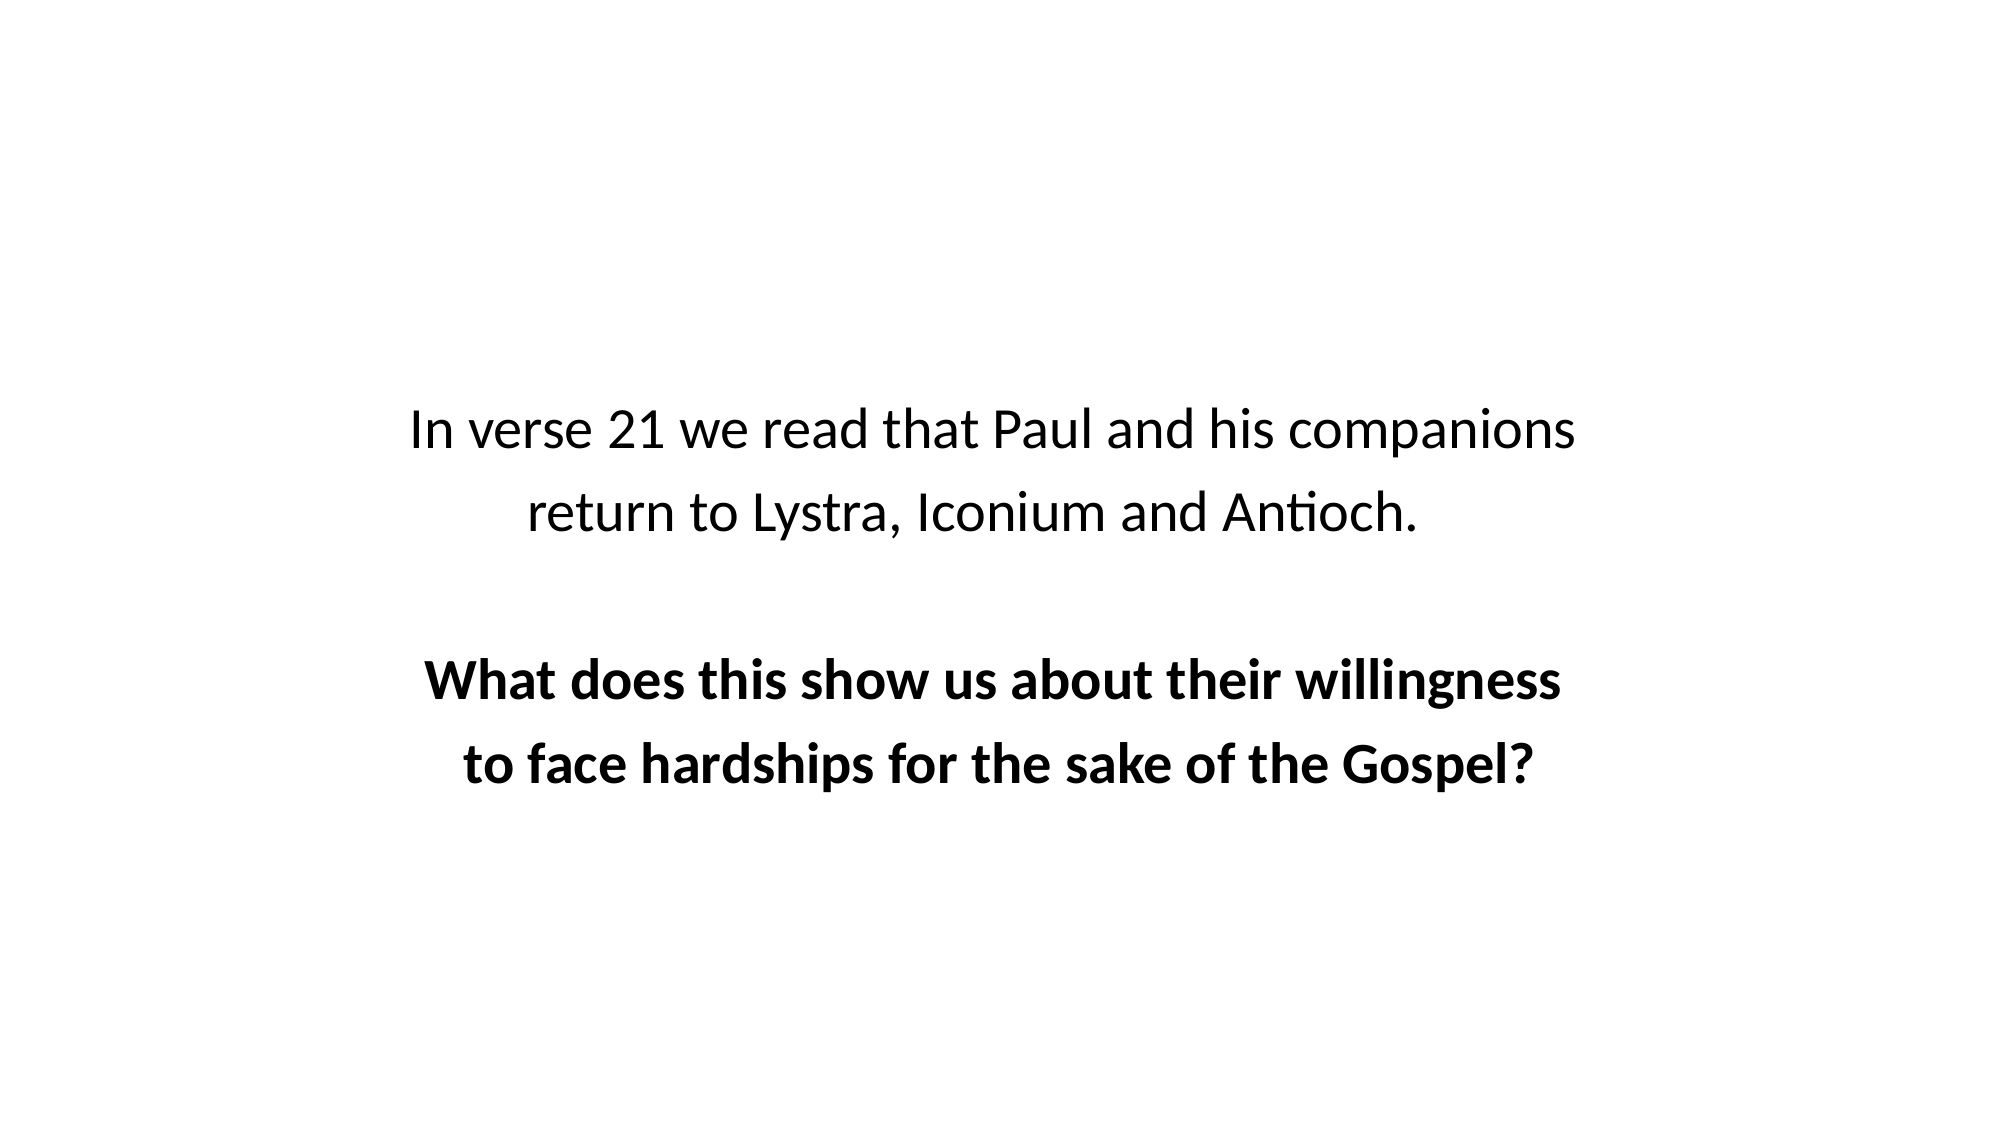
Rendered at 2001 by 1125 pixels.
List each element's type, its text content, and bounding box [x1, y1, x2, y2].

list In verse 21 we read that Paul and his companions return to Lystra, Iconium and Antioch. What does this show us about their willingness to face hardships for the sake of the Gospel? [137, 299, 1863, 1014]
